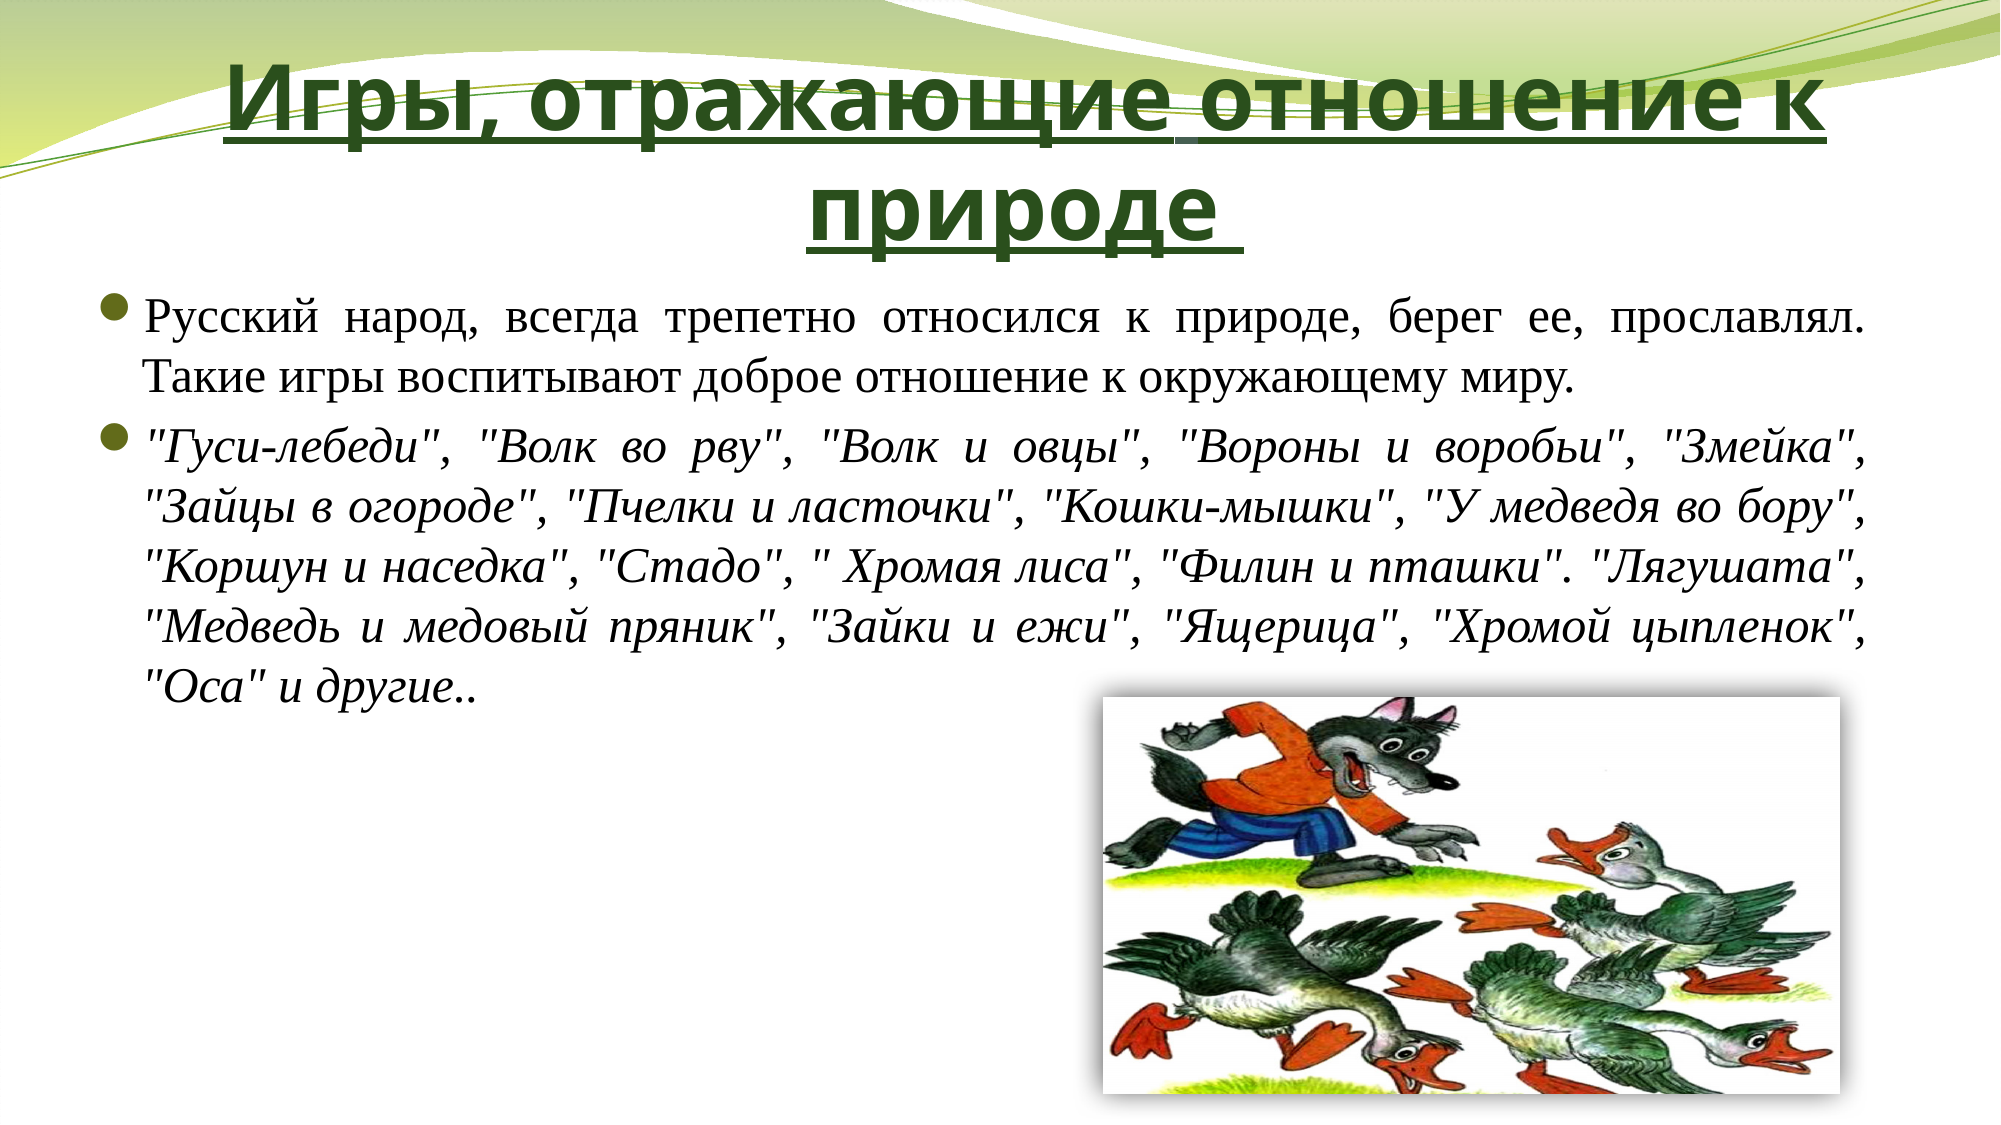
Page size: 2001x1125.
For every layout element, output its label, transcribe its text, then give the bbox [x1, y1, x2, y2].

title Игры, отражающие отношение к природе [124, 71, 1925, 259]
picture [1102, 697, 1840, 1094]
list Русский народ, всегда трепетно относился к природе, берег ее, прославлял. Такие игры воспитывают доброе отношение к окружающему миру. "Гуси-лебеди", "Волк во рву", "Волк и овцы", "Вороны и воробьи", "Змейка", "Зайцы в огороде", "Пчелки и ласточки", "Кошки-мышки", "У медведя во бору", "Коршун и наседка", "Стадо", " Хромая лиса", "Филин и пташки". "Лягушата", "Медведь и медовый пряник", "Зайки и ежи", "Ящерица", "Хромой цыпленок", "Оса" и другие.. [81, 275, 1882, 996]
